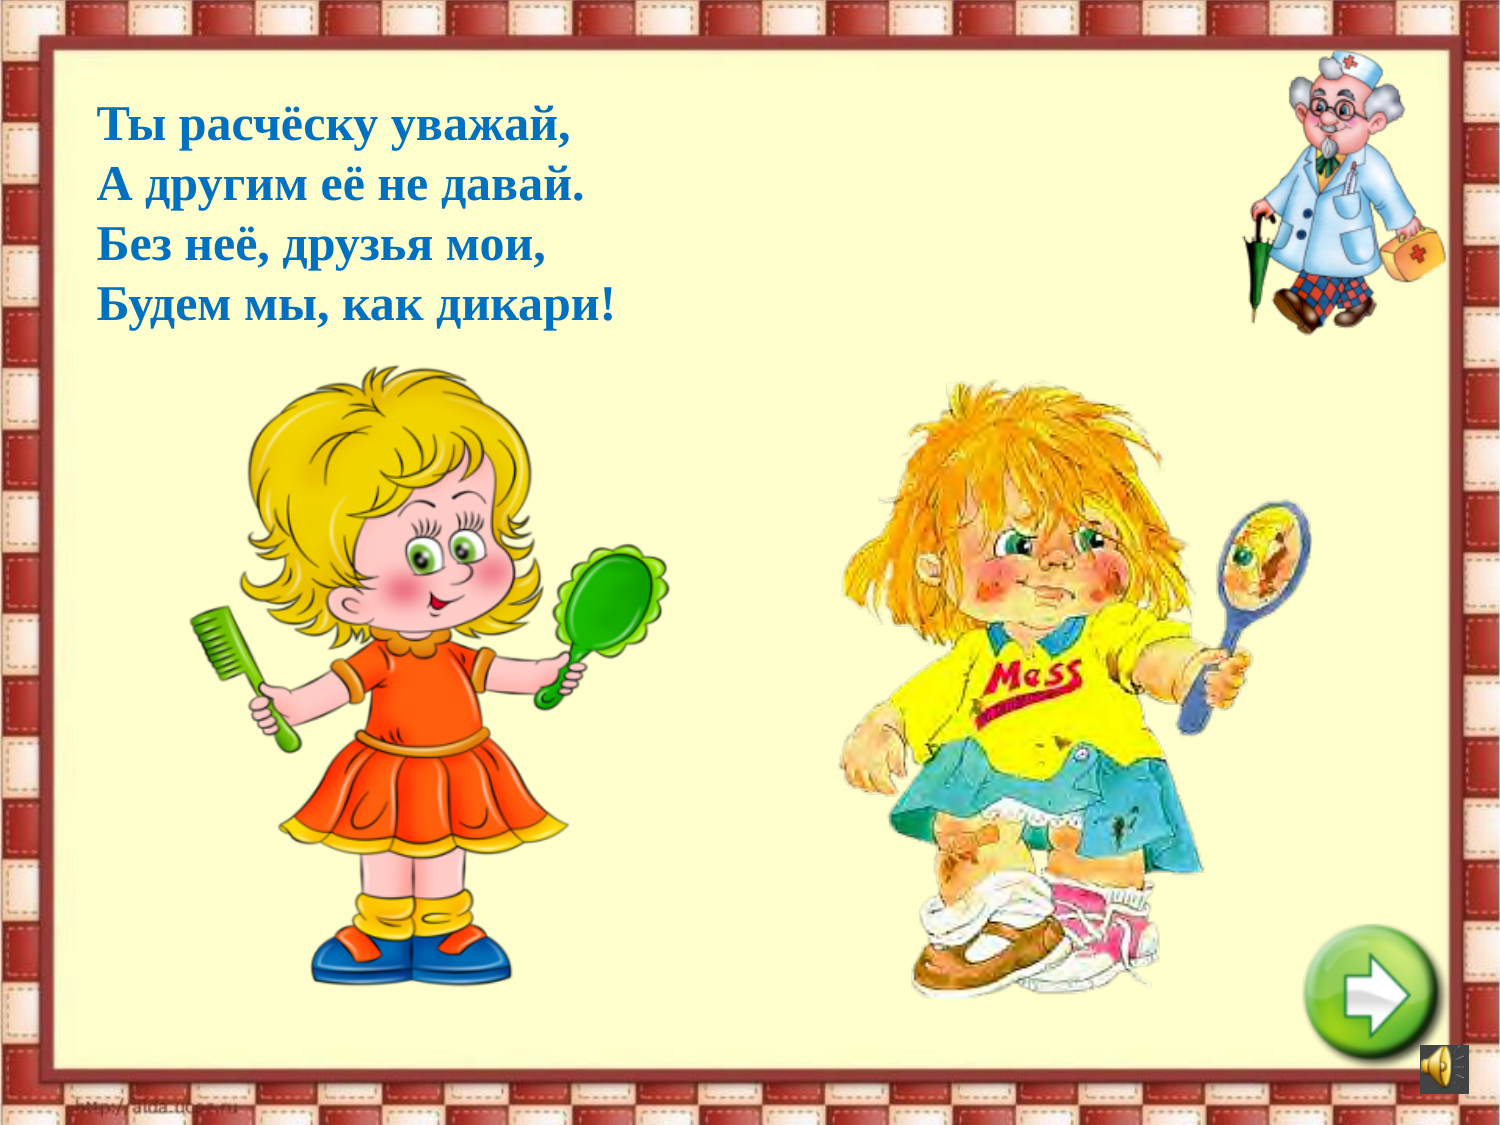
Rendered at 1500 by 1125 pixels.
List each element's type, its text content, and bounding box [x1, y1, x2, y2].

text_box Ты расчёску уважай, А другим её не давай. Без неё, друзья мои, Будем мы, как дикари! [81, 83, 727, 339]
picture [0, 0, 1500, 1125]
